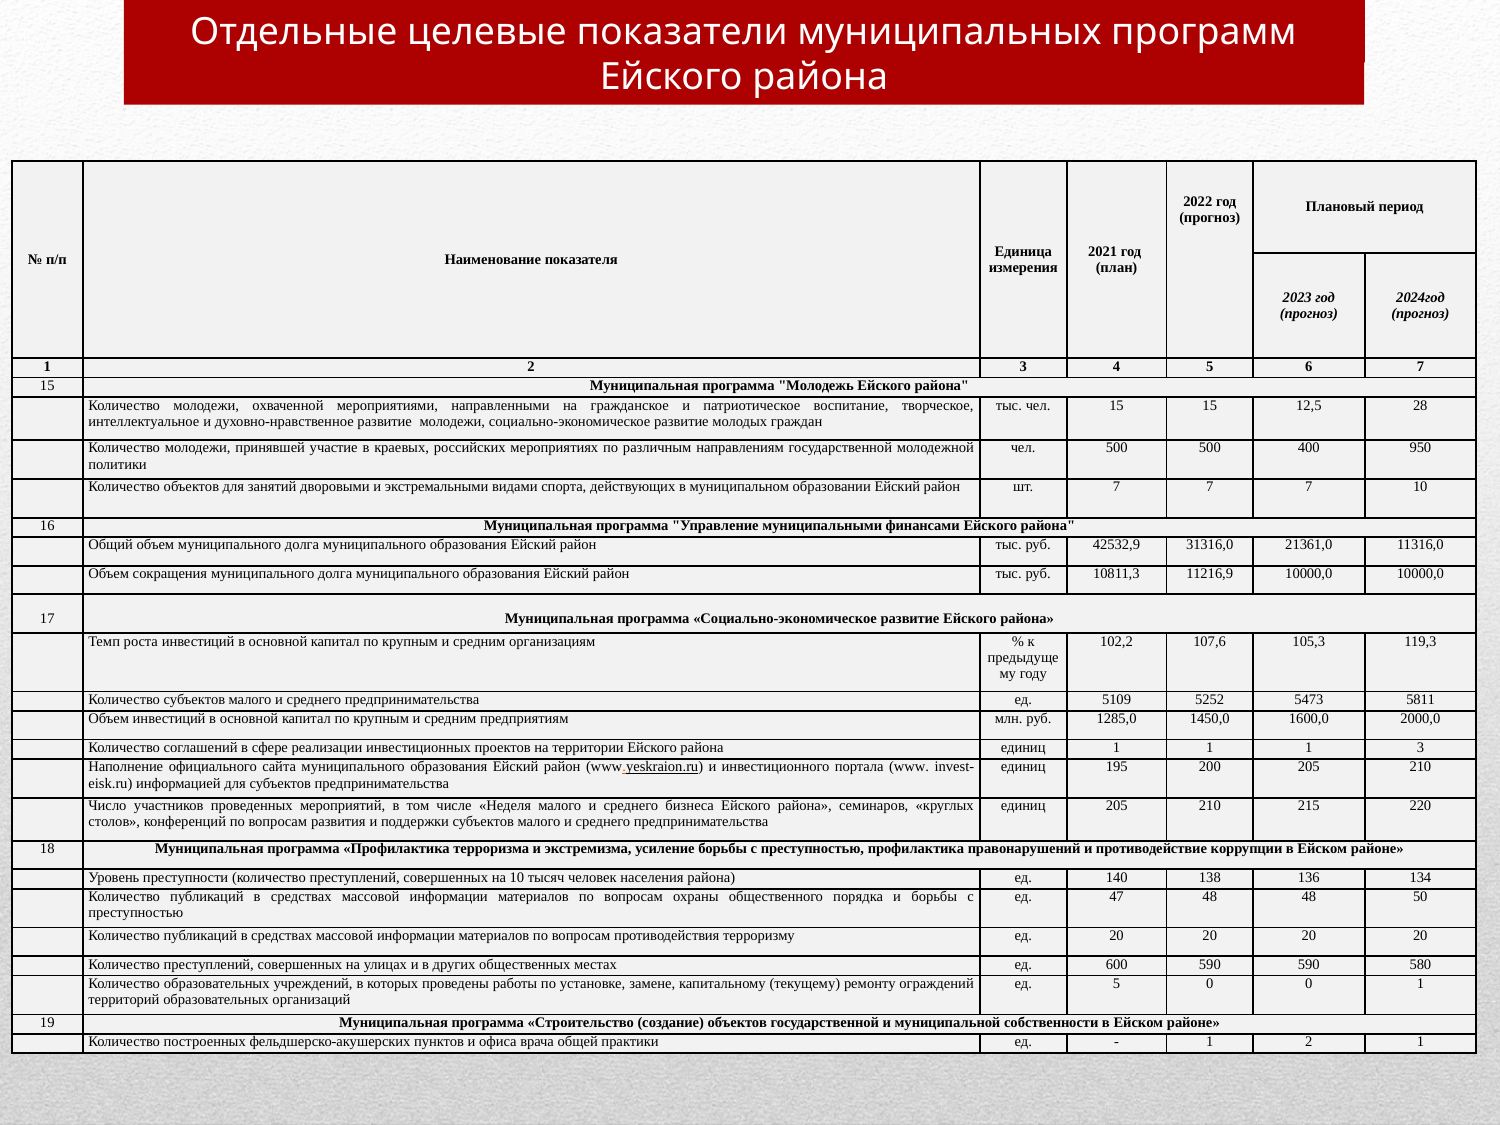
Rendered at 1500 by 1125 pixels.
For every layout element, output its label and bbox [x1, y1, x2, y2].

table_cell [1254, 441, 1364, 478]
table_cell [1167, 740, 1252, 758]
table_cell [1068, 890, 1166, 927]
table_cell [1366, 359, 1475, 377]
table_cell [84, 928, 979, 955]
table_cell [84, 1015, 1475, 1033]
table_cell [1366, 398, 1475, 439]
table_cell [1366, 976, 1475, 1014]
table_cell [84, 799, 979, 840]
table_cell [1068, 538, 1166, 565]
table_cell [1167, 359, 1252, 377]
table_cell [84, 842, 1475, 868]
table_cell [981, 538, 1066, 565]
table_cell [1254, 567, 1364, 593]
table_cell [1068, 799, 1166, 840]
table_cell [84, 519, 1475, 536]
table_cell [981, 870, 1066, 888]
table_cell [13, 712, 82, 739]
table_cell [1167, 567, 1252, 593]
table_cell [13, 359, 82, 377]
table_cell [13, 595, 82, 632]
table_cell [13, 740, 82, 758]
table_cell [981, 957, 1066, 975]
table_cell [1167, 976, 1252, 1014]
table_cell [84, 1035, 979, 1052]
table_cell [1254, 928, 1364, 955]
table_cell [1366, 760, 1475, 797]
table_cell [981, 1035, 1066, 1052]
table_cell [13, 692, 82, 710]
table_cell [1366, 1035, 1475, 1052]
table_cell [13, 634, 82, 691]
table_cell [84, 976, 979, 1014]
table_cell [13, 799, 82, 840]
table_cell [84, 634, 979, 691]
table_header [1068, 162, 1166, 357]
table_cell [1254, 634, 1364, 691]
table_cell [1068, 441, 1166, 478]
table_cell [1167, 870, 1252, 888]
table_cell [981, 760, 1066, 797]
table_cell [13, 890, 82, 927]
table_cell [1167, 538, 1252, 565]
table_cell [1068, 740, 1166, 758]
table_cell [1167, 799, 1252, 840]
table_cell [1167, 634, 1252, 691]
table_cell [84, 398, 979, 439]
table_cell [84, 870, 979, 888]
table_cell [981, 398, 1066, 439]
table_cell [1366, 567, 1475, 593]
table_cell [13, 519, 82, 536]
table_cell [1167, 928, 1252, 955]
table_cell [981, 976, 1066, 1014]
table_cell [1366, 890, 1475, 927]
table_cell [13, 480, 82, 517]
table_cell [1167, 398, 1252, 439]
table_cell [1366, 254, 1475, 357]
table_cell [1068, 760, 1166, 797]
table_cell [84, 692, 979, 710]
table_cell [1254, 890, 1364, 927]
table_cell [1254, 692, 1364, 710]
table_cell [84, 359, 979, 377]
table_cell [1254, 760, 1364, 797]
table_cell [1254, 870, 1364, 888]
table_cell [1366, 712, 1475, 739]
table_header [1254, 162, 1475, 252]
table_cell [1068, 359, 1166, 377]
table_cell [13, 957, 82, 975]
table_cell [84, 595, 1475, 632]
table_header [1167, 162, 1252, 357]
table_cell [1068, 692, 1166, 710]
table_cell [981, 799, 1066, 840]
table_cell [981, 634, 1066, 691]
table_cell [1366, 957, 1475, 975]
table_cell [981, 928, 1066, 955]
table_cell [981, 480, 1066, 517]
table_cell [1068, 1035, 1166, 1052]
table_cell [84, 538, 979, 565]
table_cell [1366, 692, 1475, 710]
table_cell [1366, 441, 1475, 478]
table_cell [13, 1035, 82, 1052]
table_cell [981, 740, 1066, 758]
table_cell [1254, 538, 1364, 565]
table_cell [1254, 254, 1364, 357]
table_cell [13, 538, 82, 565]
table_cell [1167, 957, 1252, 975]
table_cell [13, 928, 82, 955]
table_cell [1254, 398, 1364, 439]
table_cell [1366, 538, 1475, 565]
table_cell [1167, 480, 1252, 517]
table_cell [13, 378, 82, 396]
table_cell [1068, 928, 1166, 955]
table_cell [1366, 480, 1475, 517]
table_header [13, 162, 82, 357]
table_cell [13, 1015, 82, 1033]
table_cell [1366, 634, 1475, 691]
table_cell [1167, 890, 1252, 927]
table_cell [1254, 957, 1364, 975]
table_cell [84, 480, 979, 517]
table_cell [1254, 712, 1364, 739]
table_cell [1254, 799, 1364, 840]
table_cell [1068, 398, 1166, 439]
table_cell [13, 760, 82, 797]
table_cell [84, 567, 979, 593]
table_cell [13, 976, 82, 1014]
table_cell [1167, 760, 1252, 797]
table_cell [13, 398, 82, 439]
table_cell [84, 712, 979, 739]
table_cell [84, 740, 979, 758]
table_cell [1068, 712, 1166, 739]
table_cell [1167, 692, 1252, 710]
text_box [123, 0, 1365, 105]
table_cell [981, 359, 1066, 377]
table_cell [1068, 957, 1166, 975]
table_cell [981, 712, 1066, 739]
table_cell [1366, 740, 1475, 758]
table_cell [981, 692, 1066, 710]
table_cell [1167, 712, 1252, 739]
table_cell [1254, 1035, 1364, 1052]
table_cell [1254, 480, 1364, 517]
table_cell [1068, 480, 1166, 517]
table_cell [981, 890, 1066, 927]
table_header [981, 162, 1066, 357]
table_cell [1254, 976, 1364, 1014]
table_cell [1167, 1035, 1252, 1052]
table_cell [1068, 870, 1166, 888]
table_cell [1366, 870, 1475, 888]
table_cell [1254, 740, 1364, 758]
table_cell [13, 441, 82, 478]
table_cell [1366, 799, 1475, 840]
table_cell [84, 890, 979, 927]
table_cell [13, 870, 82, 888]
table_cell [1068, 567, 1166, 593]
table_cell [981, 567, 1066, 593]
table_cell [1254, 359, 1364, 377]
table_cell [1068, 976, 1166, 1014]
table_cell [1366, 928, 1475, 955]
table_cell [84, 378, 1475, 396]
table_cell [1068, 634, 1166, 691]
table_cell [13, 842, 82, 868]
table_header [84, 162, 979, 357]
table_cell [981, 441, 1066, 478]
table_cell [84, 441, 979, 478]
table_cell [84, 957, 979, 975]
table_cell [13, 567, 82, 593]
table_cell [1167, 441, 1252, 478]
table_cell [84, 760, 979, 797]
